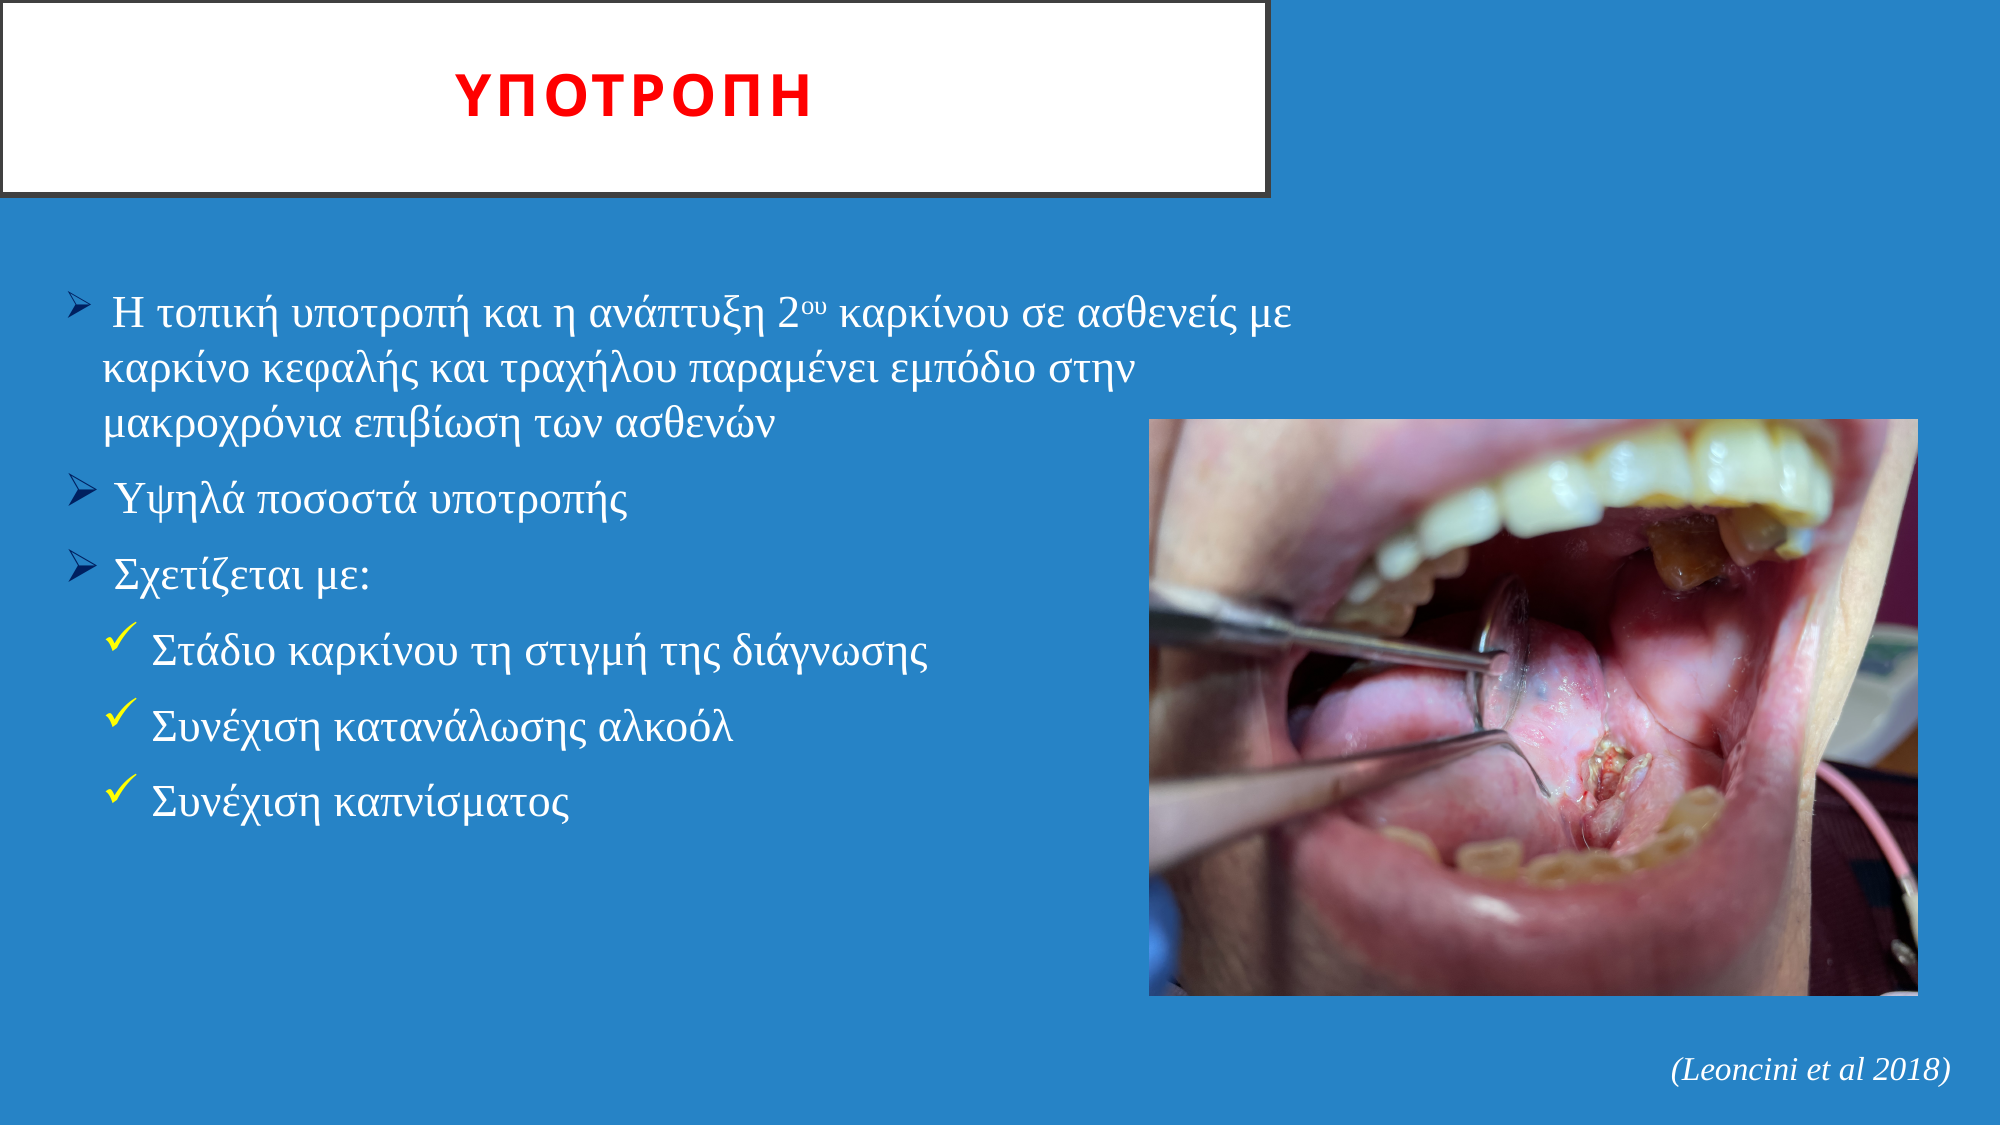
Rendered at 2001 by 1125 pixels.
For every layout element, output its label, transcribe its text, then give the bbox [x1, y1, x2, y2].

list Η τοπική υποτροπή και η ανάπτυξη 2ου καρκίνου σε ασθενείς με καρκίνο κεφαλής και τραχήλου παραμένει εμπόδιο στην μακροχρόνια επιβίωση των ασθενών Υψηλά ποσοστά υποτροπής Σχετίζεται με: Στάδιο καρκίνου τη στιγμή της διάγνωσης Συνέχιση κατανάλωσης αλκοόλ Συνέχιση καπνίσματος [49, 274, 1318, 851]
text_box (Leoncini et al 2018) [1656, 1039, 1975, 1095]
title υποτροπη [0, 0, 1271, 198]
picture [1149, 419, 1918, 996]
